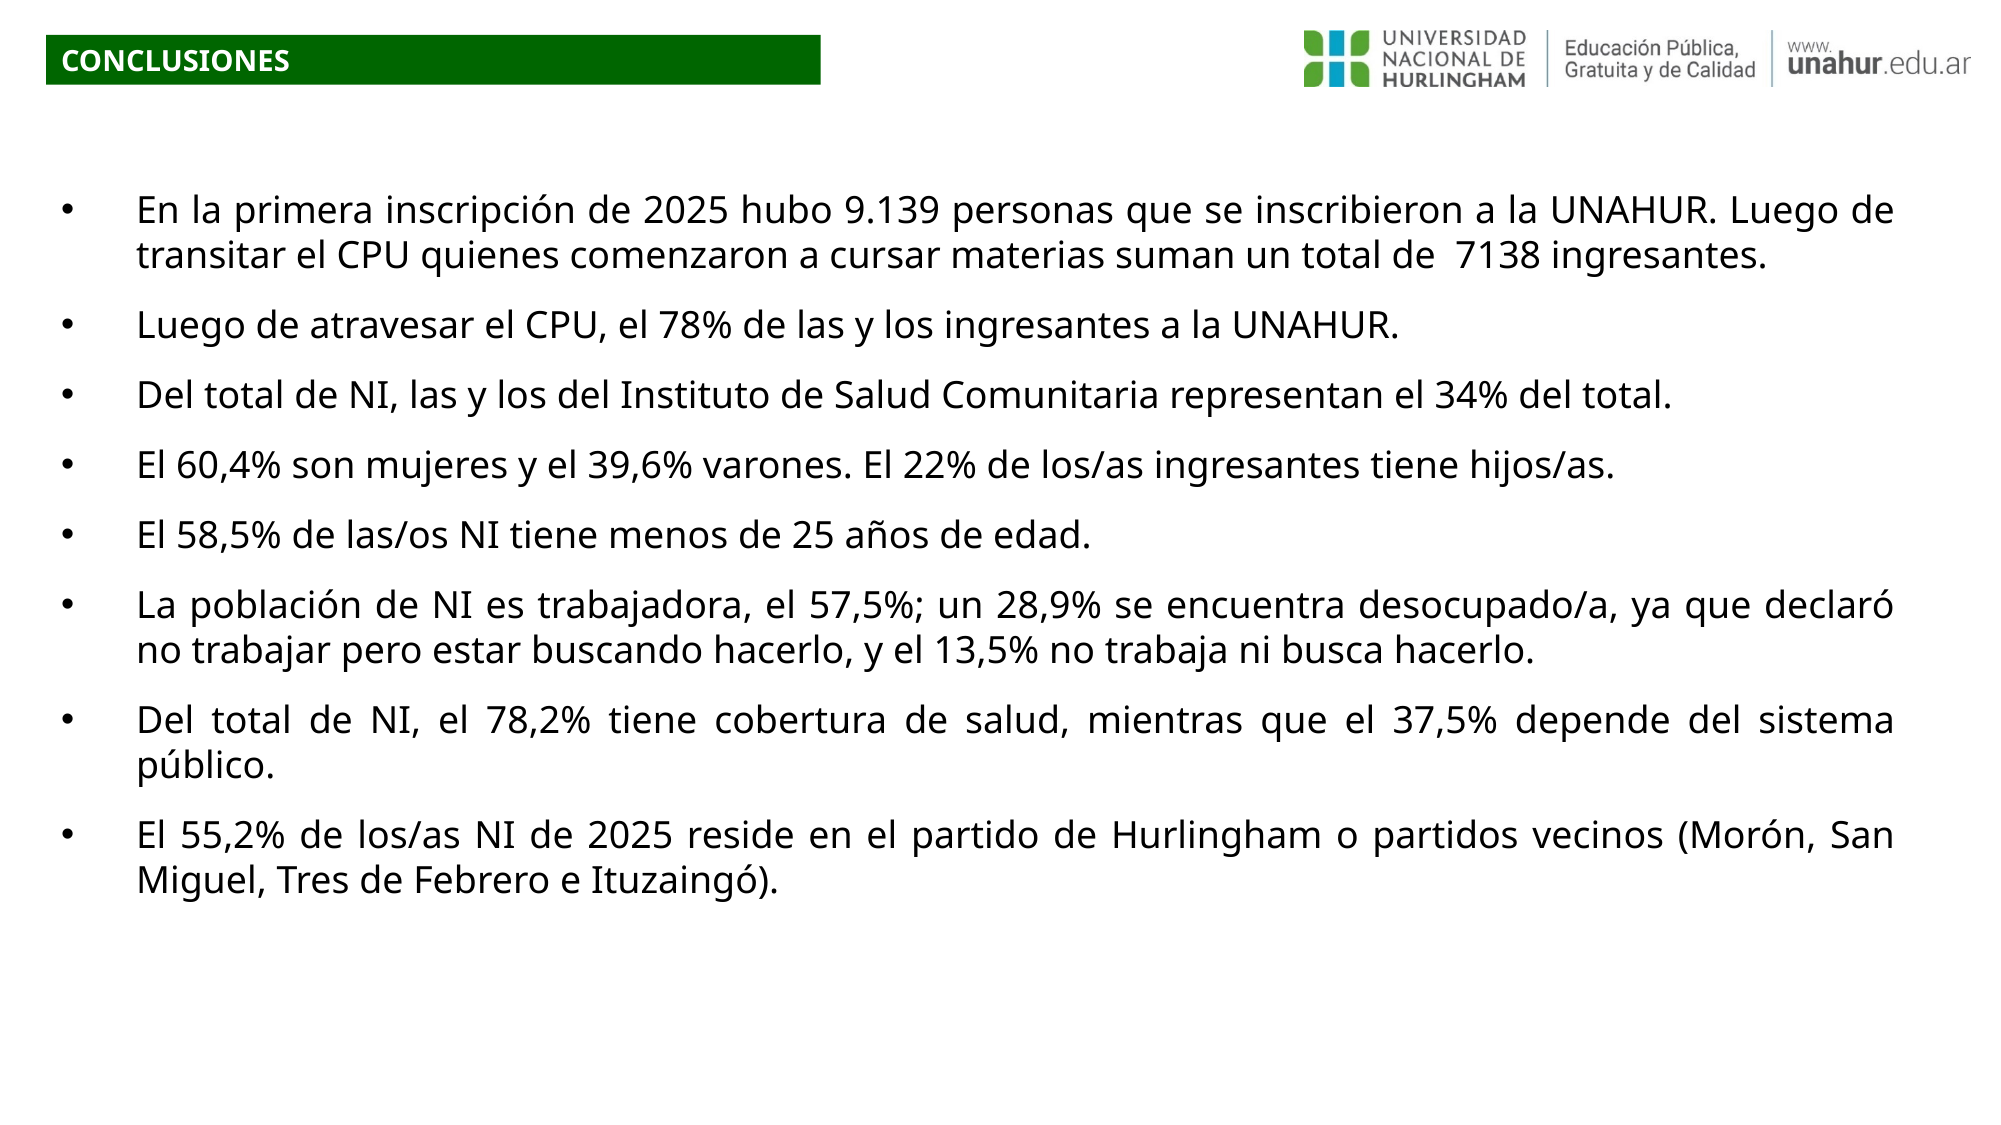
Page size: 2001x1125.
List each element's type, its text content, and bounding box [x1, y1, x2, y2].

text_box En la primera inscripción de 2025 hubo 9.139 personas que se inscribieron a la UNAHUR. Luego de transitar el CPU quienes comenzaron a cursar materias suman un total de 7138 ingresantes. Luego de atravesar el CPU, el 78% de las y los ingresantes a la UNAHUR. Del total de NI, las y los del Instituto de Salud Comunitaria representan el 34% del total. El 60,4% son mujeres y el 39,6% varones. El 22% de los/as ingresantes tiene hijos/as. El 58,5% de las/os NI tiene menos de 25 años de edad. La población de NI es trabajadora, el 57,5%; un 28,9% se encuentra desocupado/a, ya que declaró no trabajar pero estar buscando hacerlo, y el 13,5% no trabaja ni busca hacerlo. Del total de NI, el 78,2% tiene cobertura de salud, mientras que el 37,5% depende del sistema público. El 55,2% de los/as NI de 2025 reside en el partido de Hurlingham o partidos vecinos (Morón, San Miguel, Tres de Febrero e Ituzaingó). [46, 108, 1912, 909]
picture [1304, 30, 1971, 87]
text_box CONCLUSIONES [46, 34, 821, 85]
